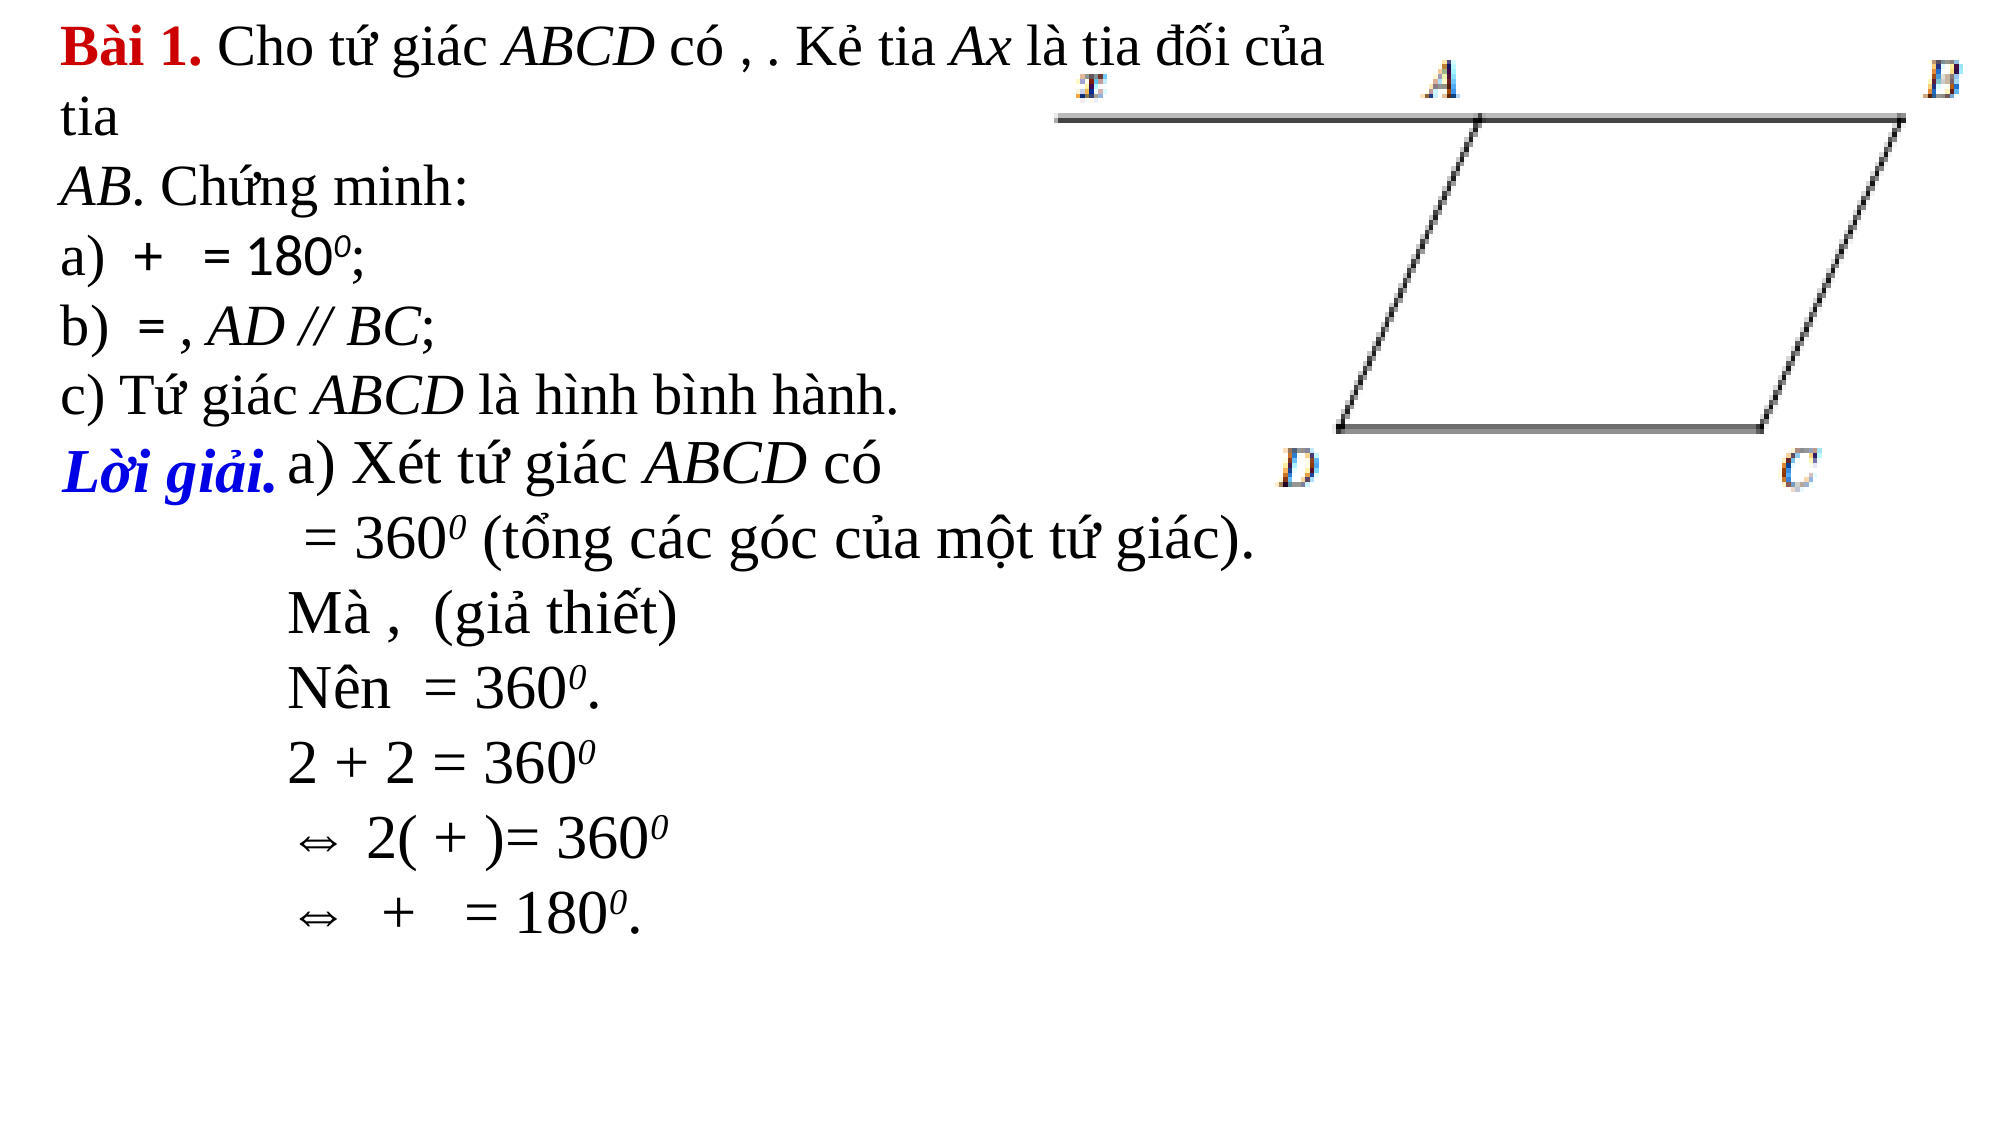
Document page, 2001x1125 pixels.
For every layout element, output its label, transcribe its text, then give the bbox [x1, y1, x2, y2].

picture [1028, 26, 2000, 546]
text_box Lời giải. [47, 417, 295, 513]
